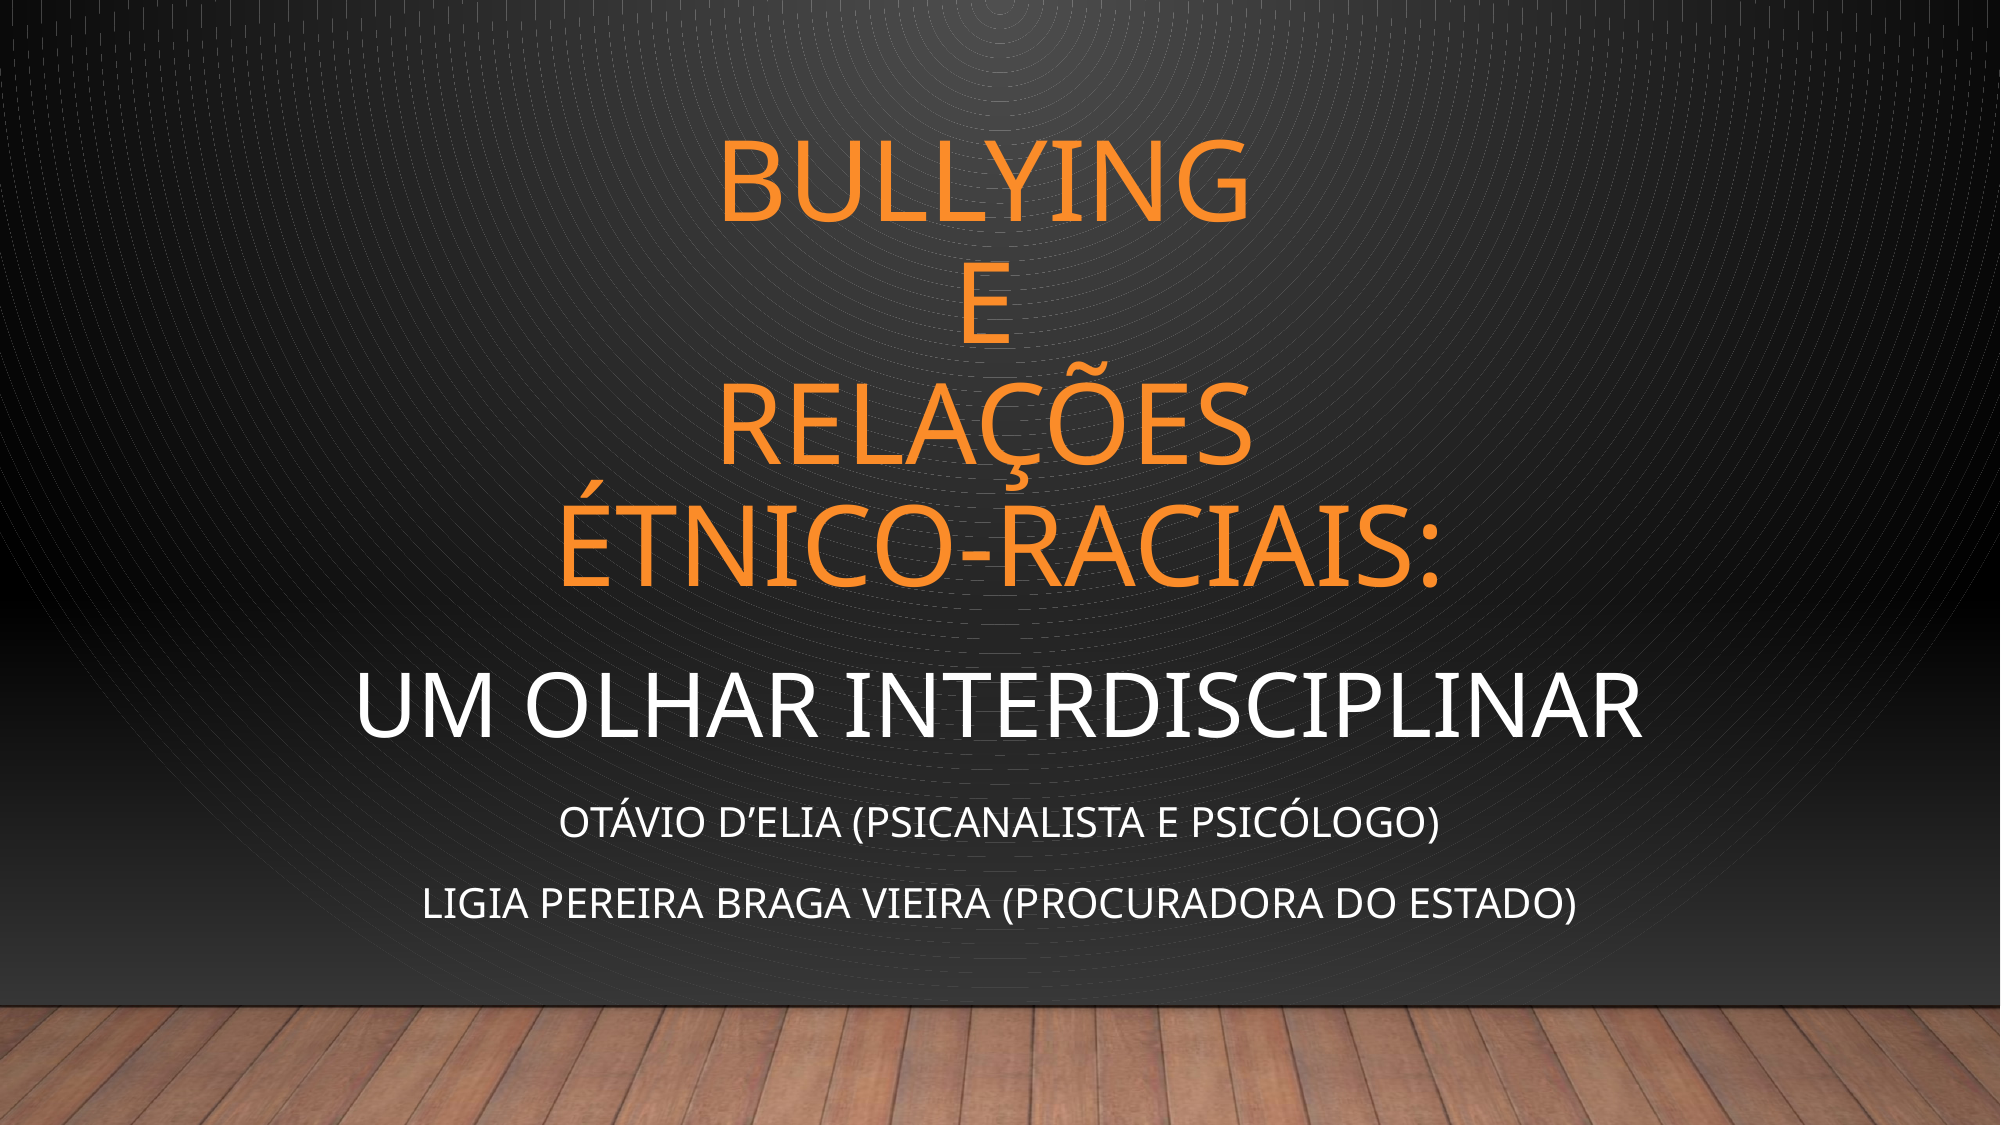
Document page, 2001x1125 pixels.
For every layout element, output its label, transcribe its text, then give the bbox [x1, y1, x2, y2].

picture [0, 1005, 2000, 1125]
title Bullying e relações étnico-raciais: [291, 131, 1708, 610]
text_box Otávio d’elia (PSICANALISTA E psicólogo) Ligia PEREIRA BRAGA vieira (procuradora do estado) [291, 771, 1708, 932]
subtitle Um olhar interdisciplinar [291, 610, 1708, 771]
